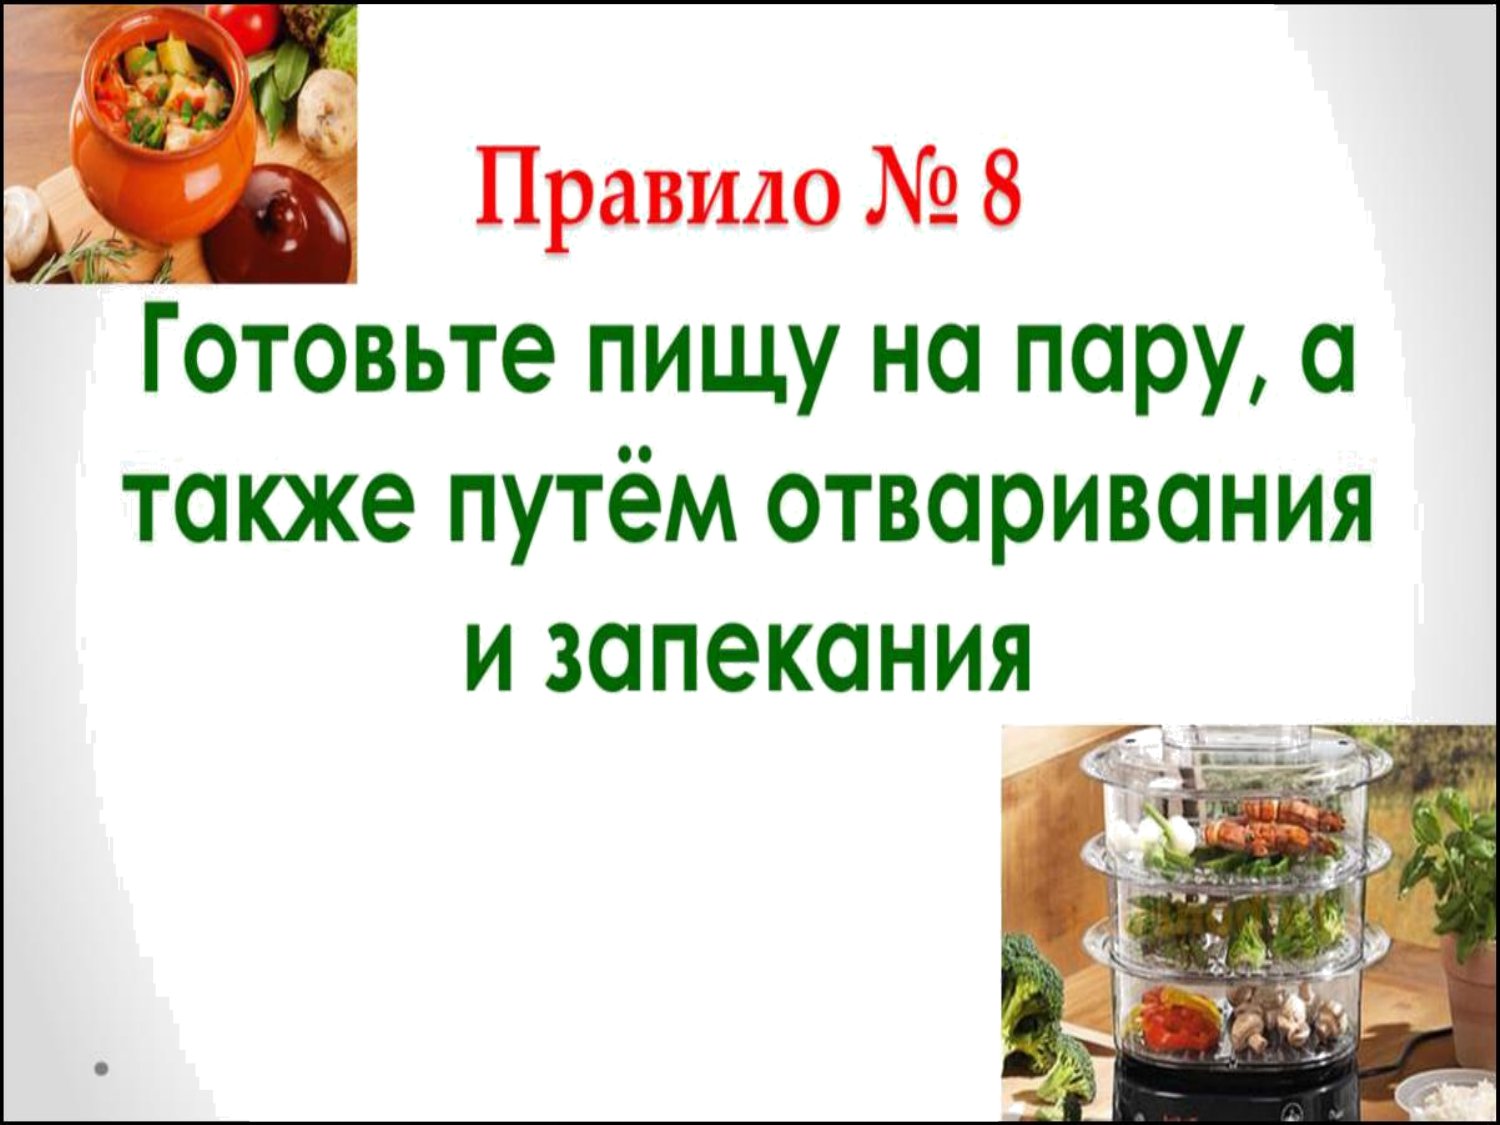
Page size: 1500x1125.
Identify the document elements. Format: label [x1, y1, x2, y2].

list [0, 0, 1500, 1125]
